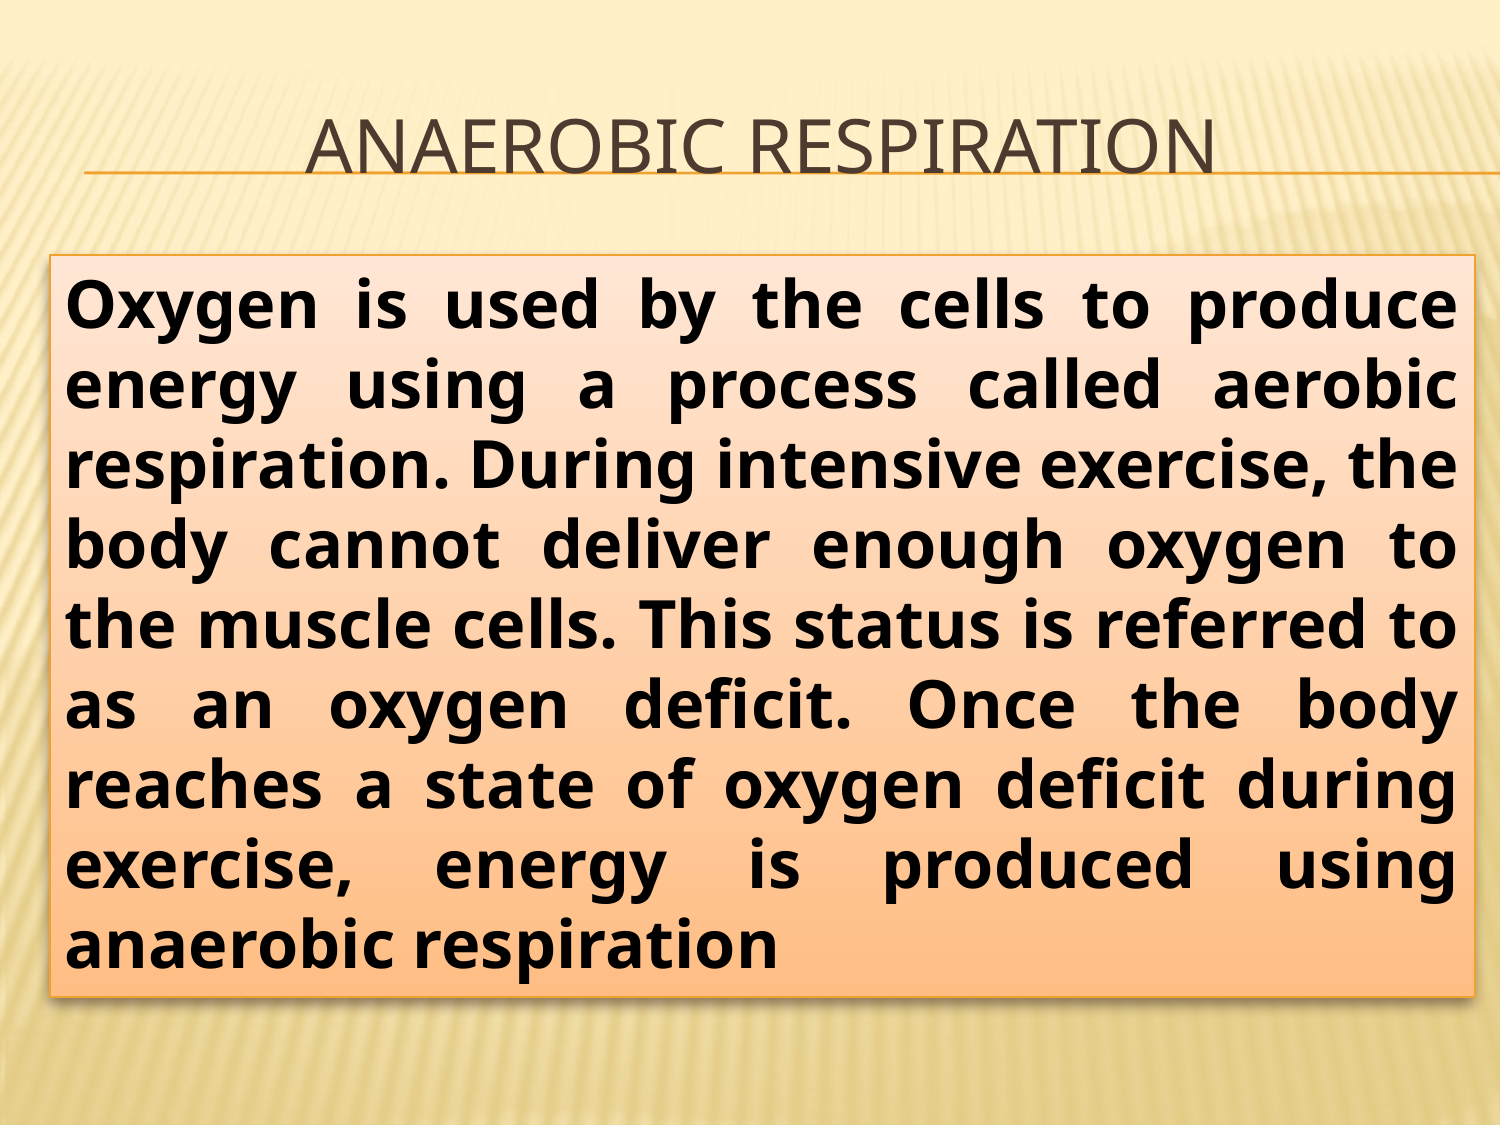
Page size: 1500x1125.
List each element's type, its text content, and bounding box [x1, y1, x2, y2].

title anaerobic respiration [50, 75, 1475, 213]
list Oxygen is used by the cells to produce energy using a process called aerobic respiration. During intensive exercise, the body cannot deliver enough oxygen to the muscle cells. This status is referred to as an oxygen deficit. Once the body reaches a state of oxygen deficit during exercise, energy is produced using anaerobic respiration [49, 254, 1476, 998]
